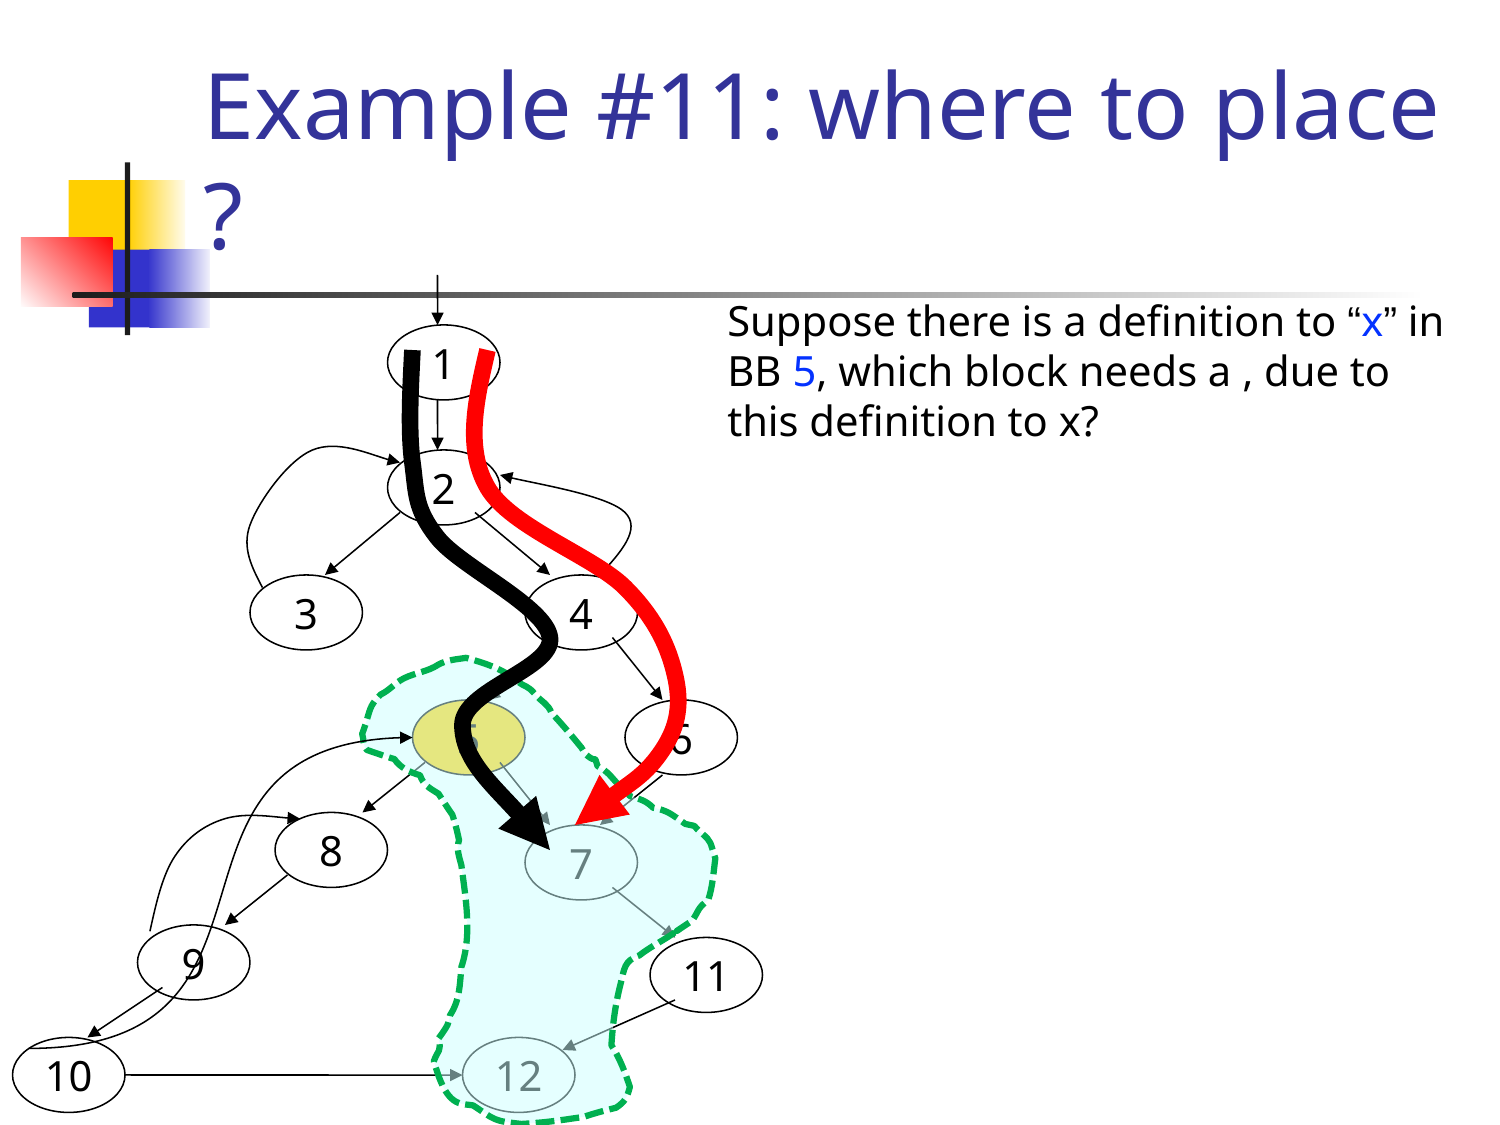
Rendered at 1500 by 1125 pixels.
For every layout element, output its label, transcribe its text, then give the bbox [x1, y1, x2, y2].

text_box 10 [12, 1049, 118, 1113]
text_box [375, 657, 716, 1124]
text_box [511, 472, 632, 570]
text_box 2 [387, 456, 427, 524]
text_box [246, 446, 400, 588]
text_box 1 [387, 324, 501, 400]
text_box 6 [648, 699, 738, 775]
text_box 10 [31, 1038, 59, 1047]
text_box [474, 349, 679, 826]
text_box [324, 512, 401, 575]
text_box [431, 274, 444, 325]
text_box 8 [382, 833, 388, 866]
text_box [64, 700, 377, 1085]
text_box 11 [650, 937, 763, 1013]
text_box 2 [441, 449, 497, 524]
text_box [437, 399, 444, 446]
text_box 4 [526, 594, 535, 612]
text_box 3 [249, 574, 363, 650]
text_box [409, 350, 551, 851]
